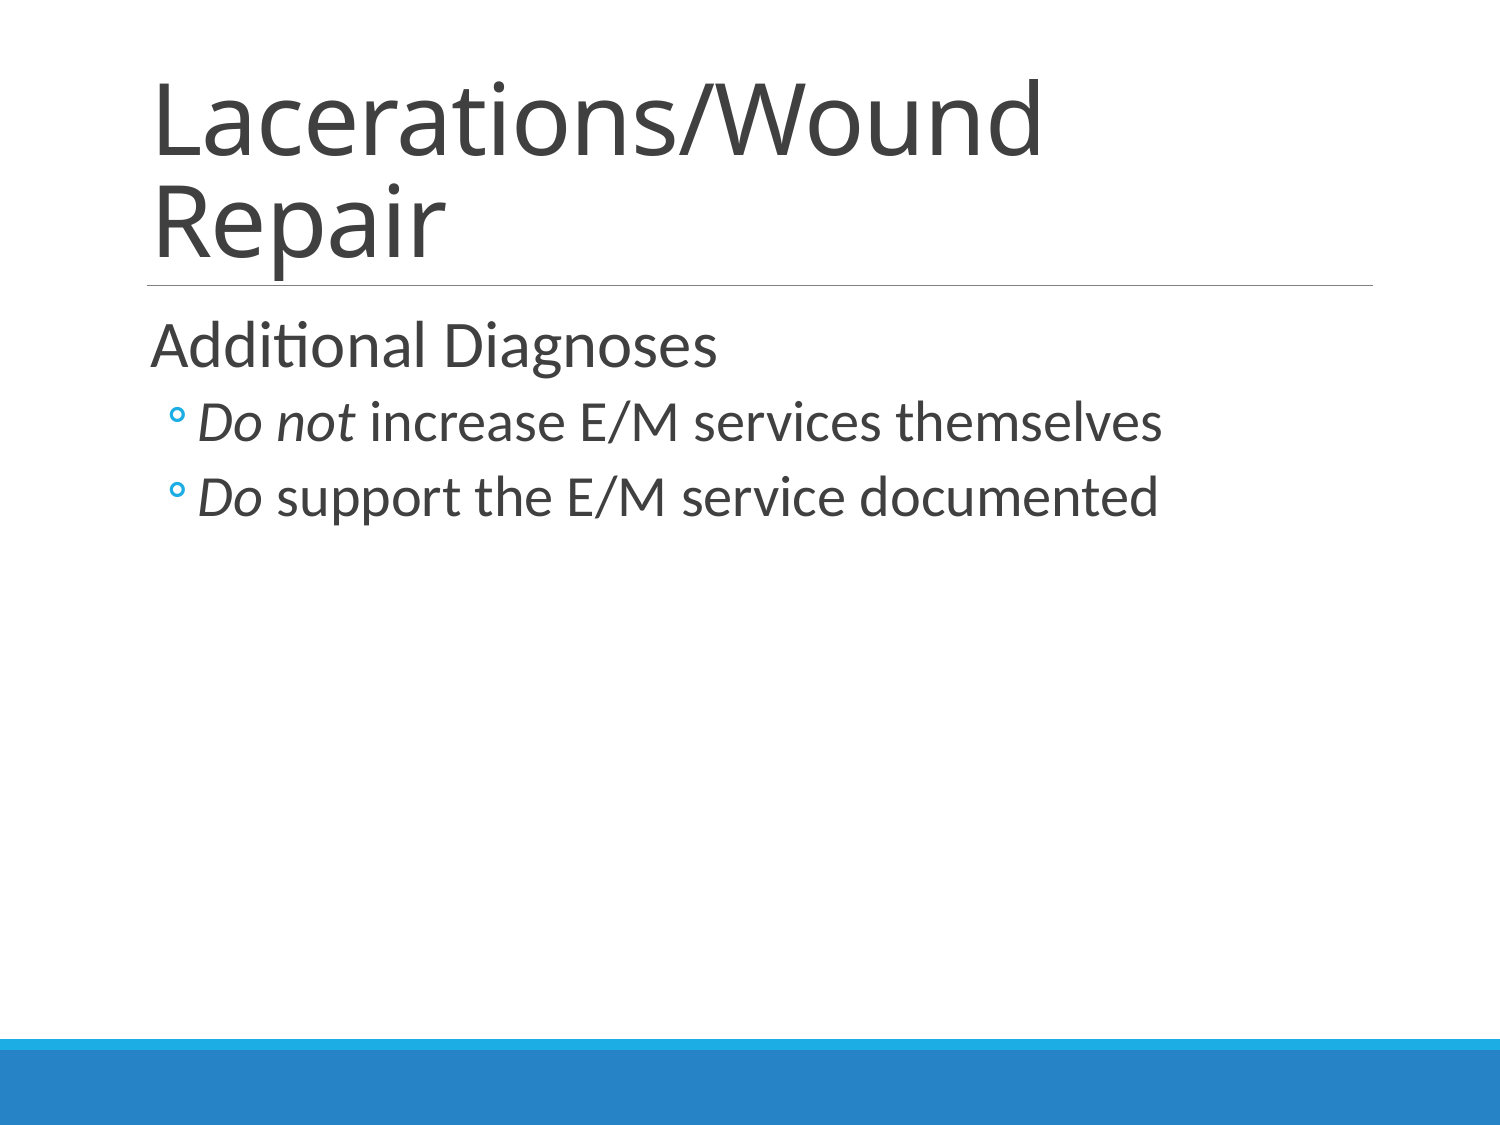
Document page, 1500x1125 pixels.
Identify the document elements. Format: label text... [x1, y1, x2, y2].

title Lacerations/Wound Repair [135, 47, 1373, 285]
list Additional Diagnoses Do not increase E/M services themselves Do support the E/M service documented [135, 302, 1373, 1005]
